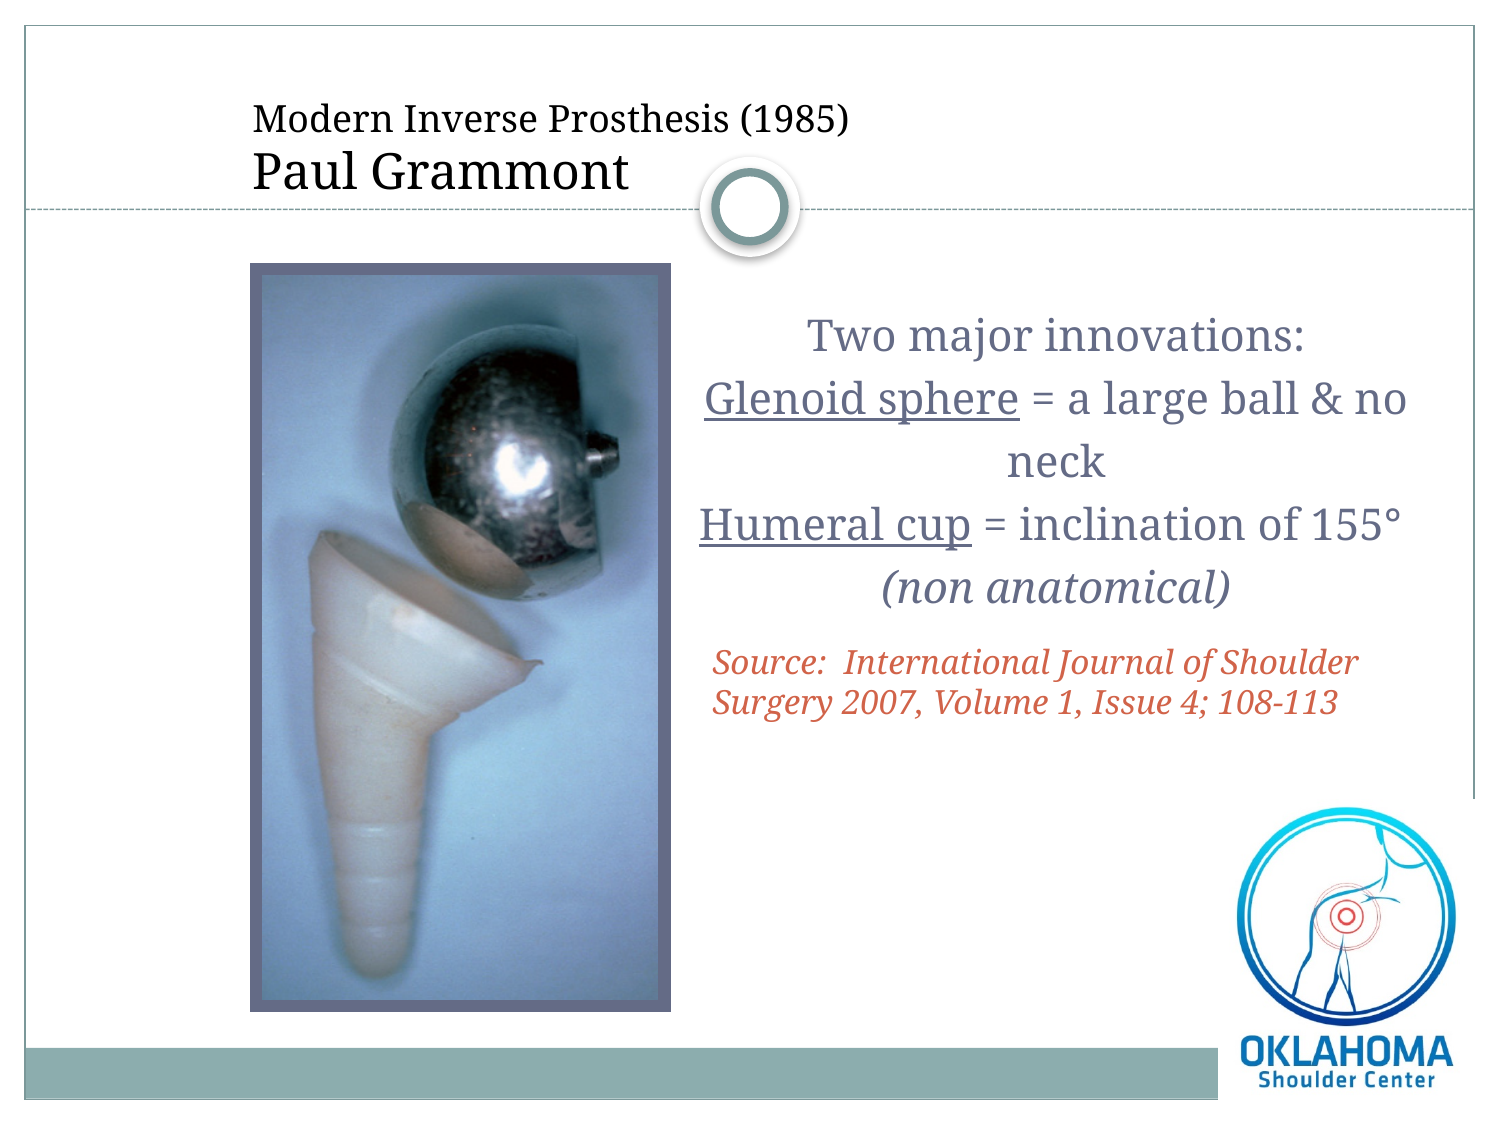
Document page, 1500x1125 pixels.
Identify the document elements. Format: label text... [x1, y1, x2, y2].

text_box Two major innovations: Glenoid sphere = a large ball & no neck Humeral cup = inclination of 155° (non anatomical) [681, 290, 1432, 620]
picture [1217, 799, 1475, 1102]
text_box Modern Inverse Prosthesis (1985) Paul Grammont [237, 87, 1413, 268]
text_box Source: International Journal of Shoulder Surgery 2007, Volume 1, Issue 4; 108-113 [712, 640, 1400, 721]
text_box [919, 364, 951, 425]
picture [262, 274, 659, 1001]
